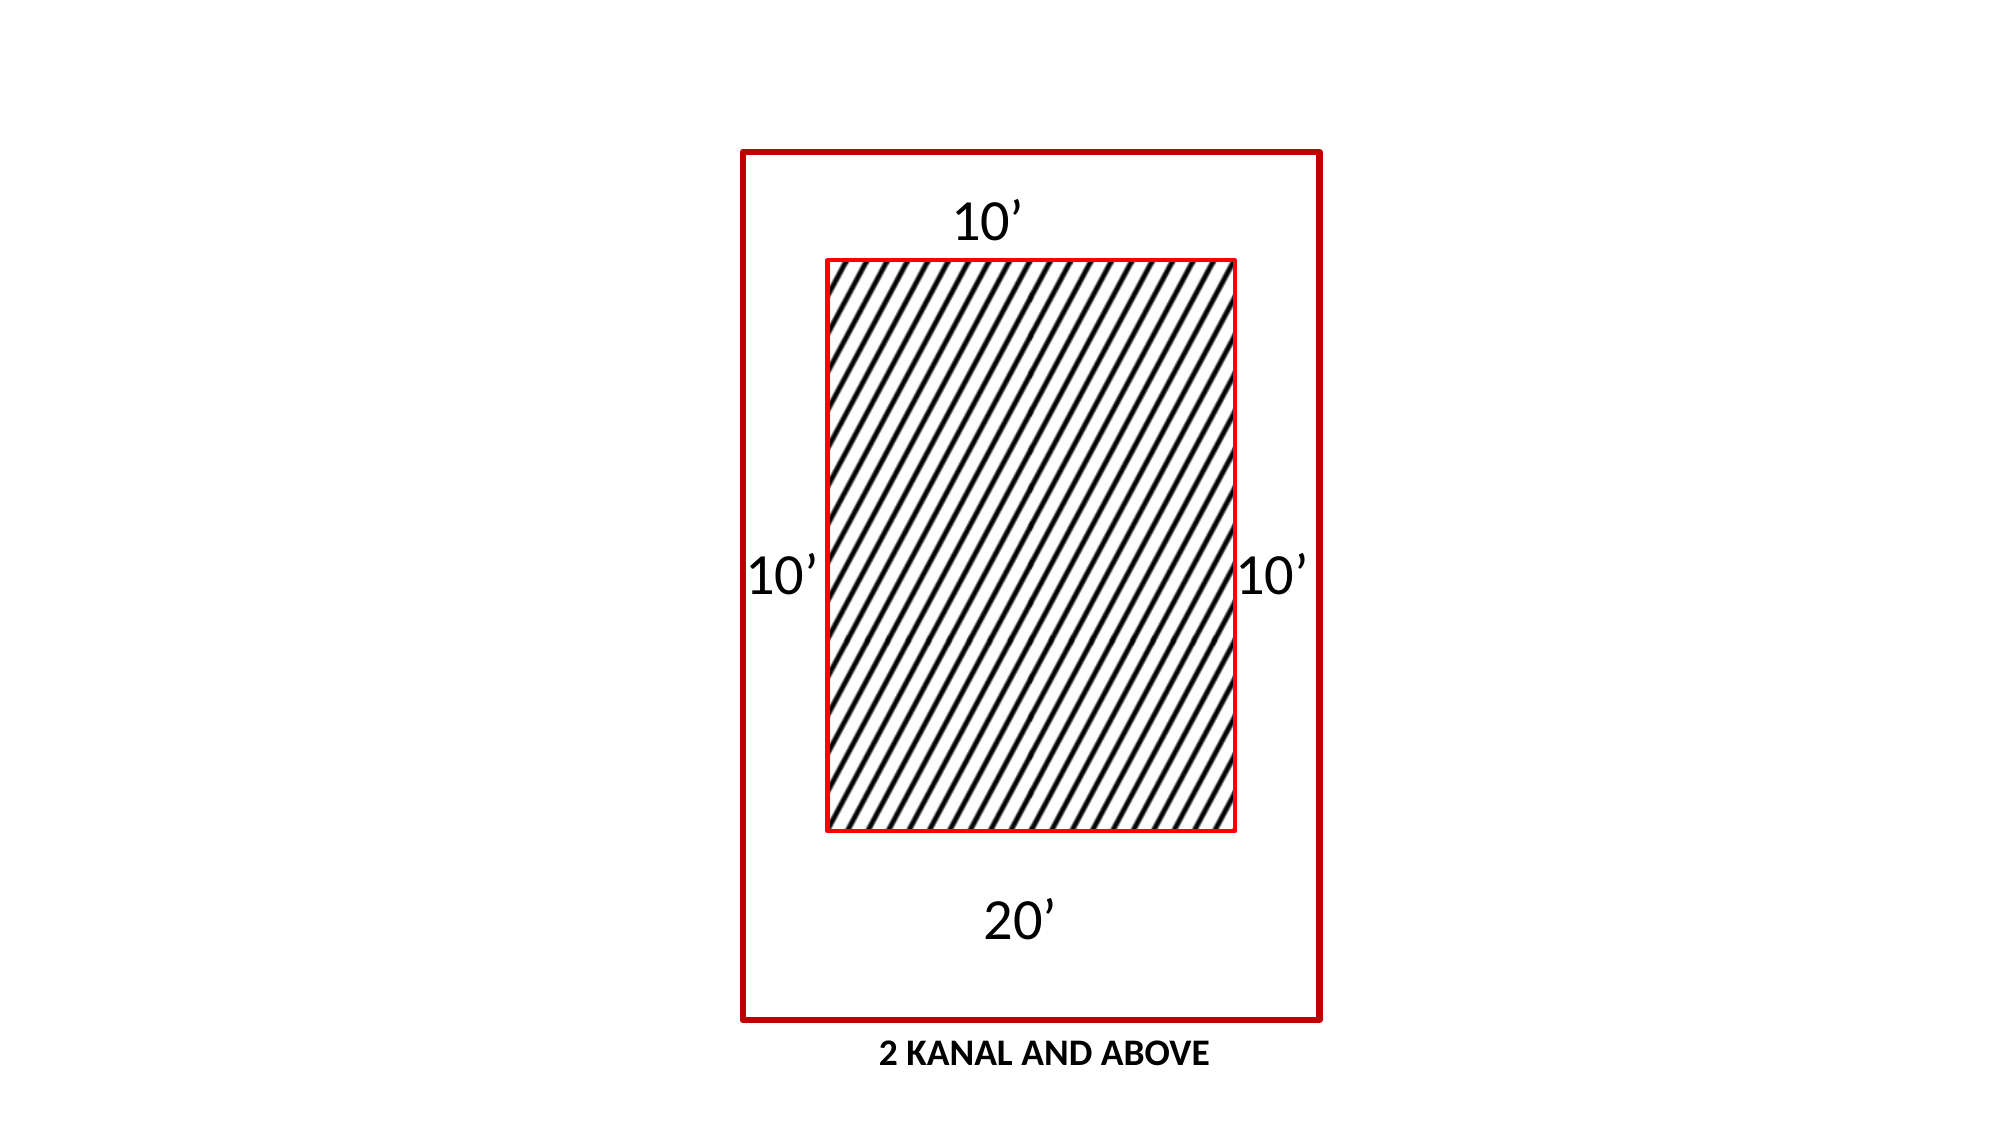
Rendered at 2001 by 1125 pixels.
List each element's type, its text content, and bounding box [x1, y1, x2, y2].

text_box 10’ [1220, 528, 1381, 614]
text_box 20’ [968, 873, 1186, 959]
text_box 10’ [730, 529, 891, 614]
text_box [741, 150, 1322, 529]
text_box 10’ [936, 174, 1153, 260]
text_box 2 KANAL AND ABOVE [756, 1020, 1333, 1106]
text_box [741, 614, 1322, 1022]
text_box [825, 258, 1237, 833]
